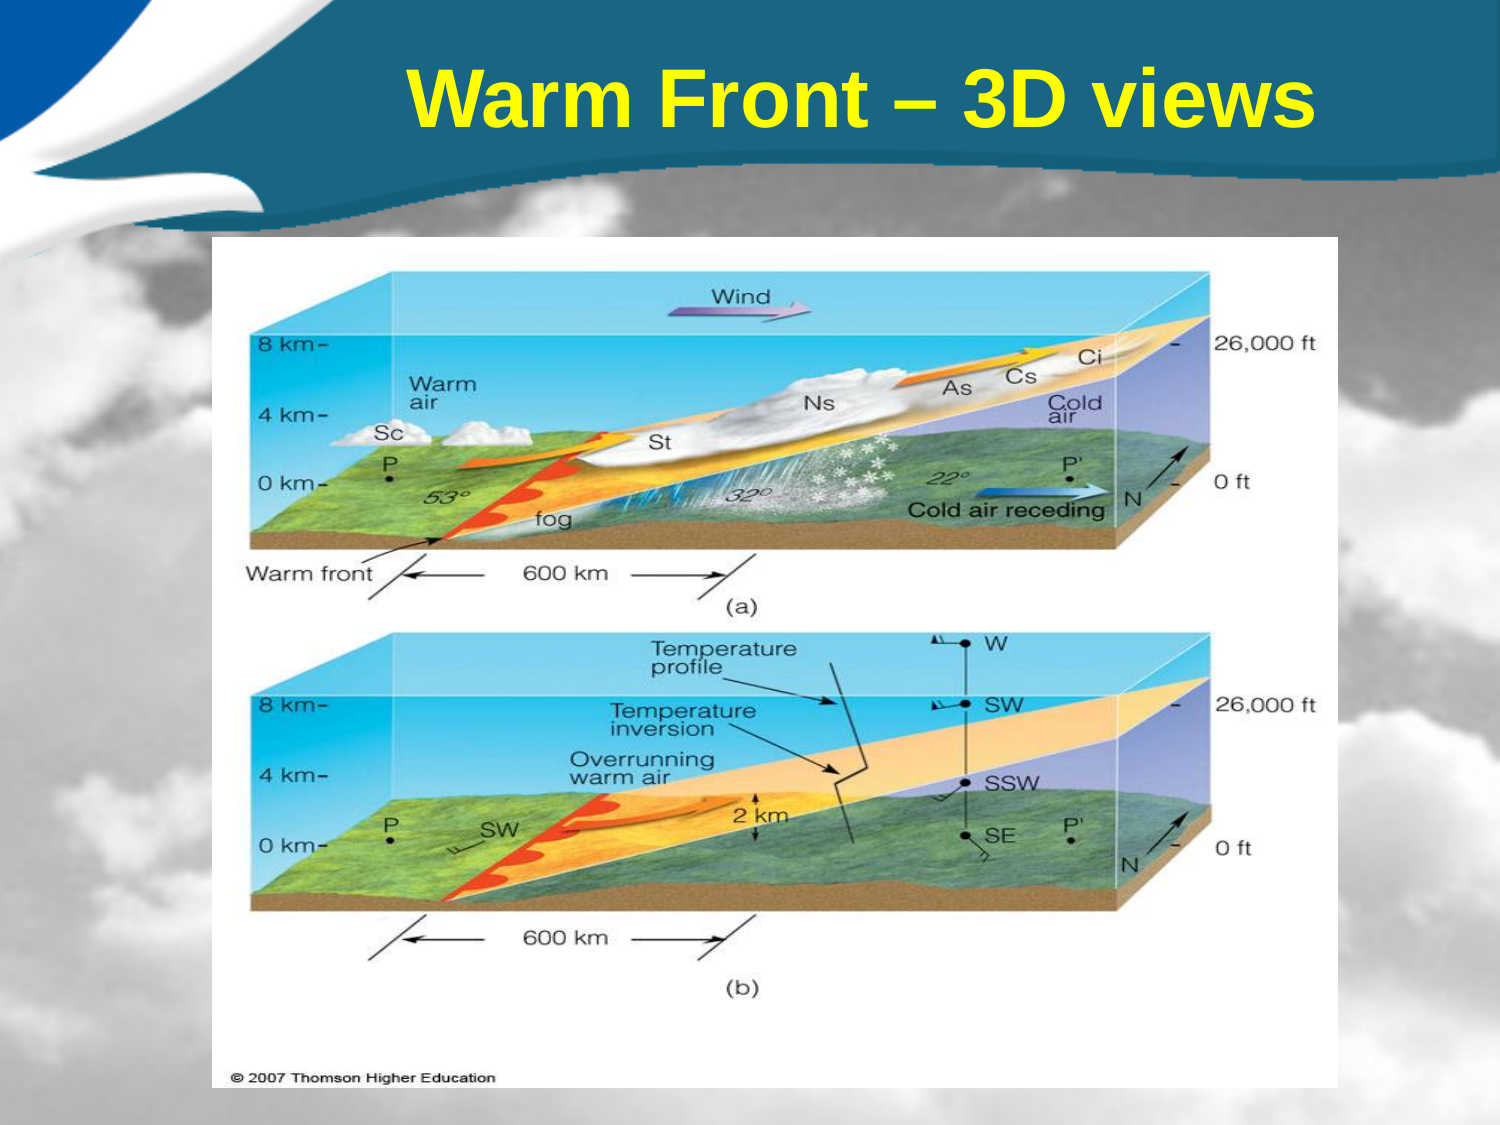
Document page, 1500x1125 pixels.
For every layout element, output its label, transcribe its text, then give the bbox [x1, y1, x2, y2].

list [212, 237, 1338, 1088]
title Warm Front – 3D views [224, 0, 1500, 188]
picture [0, 0, 1500, 1125]
